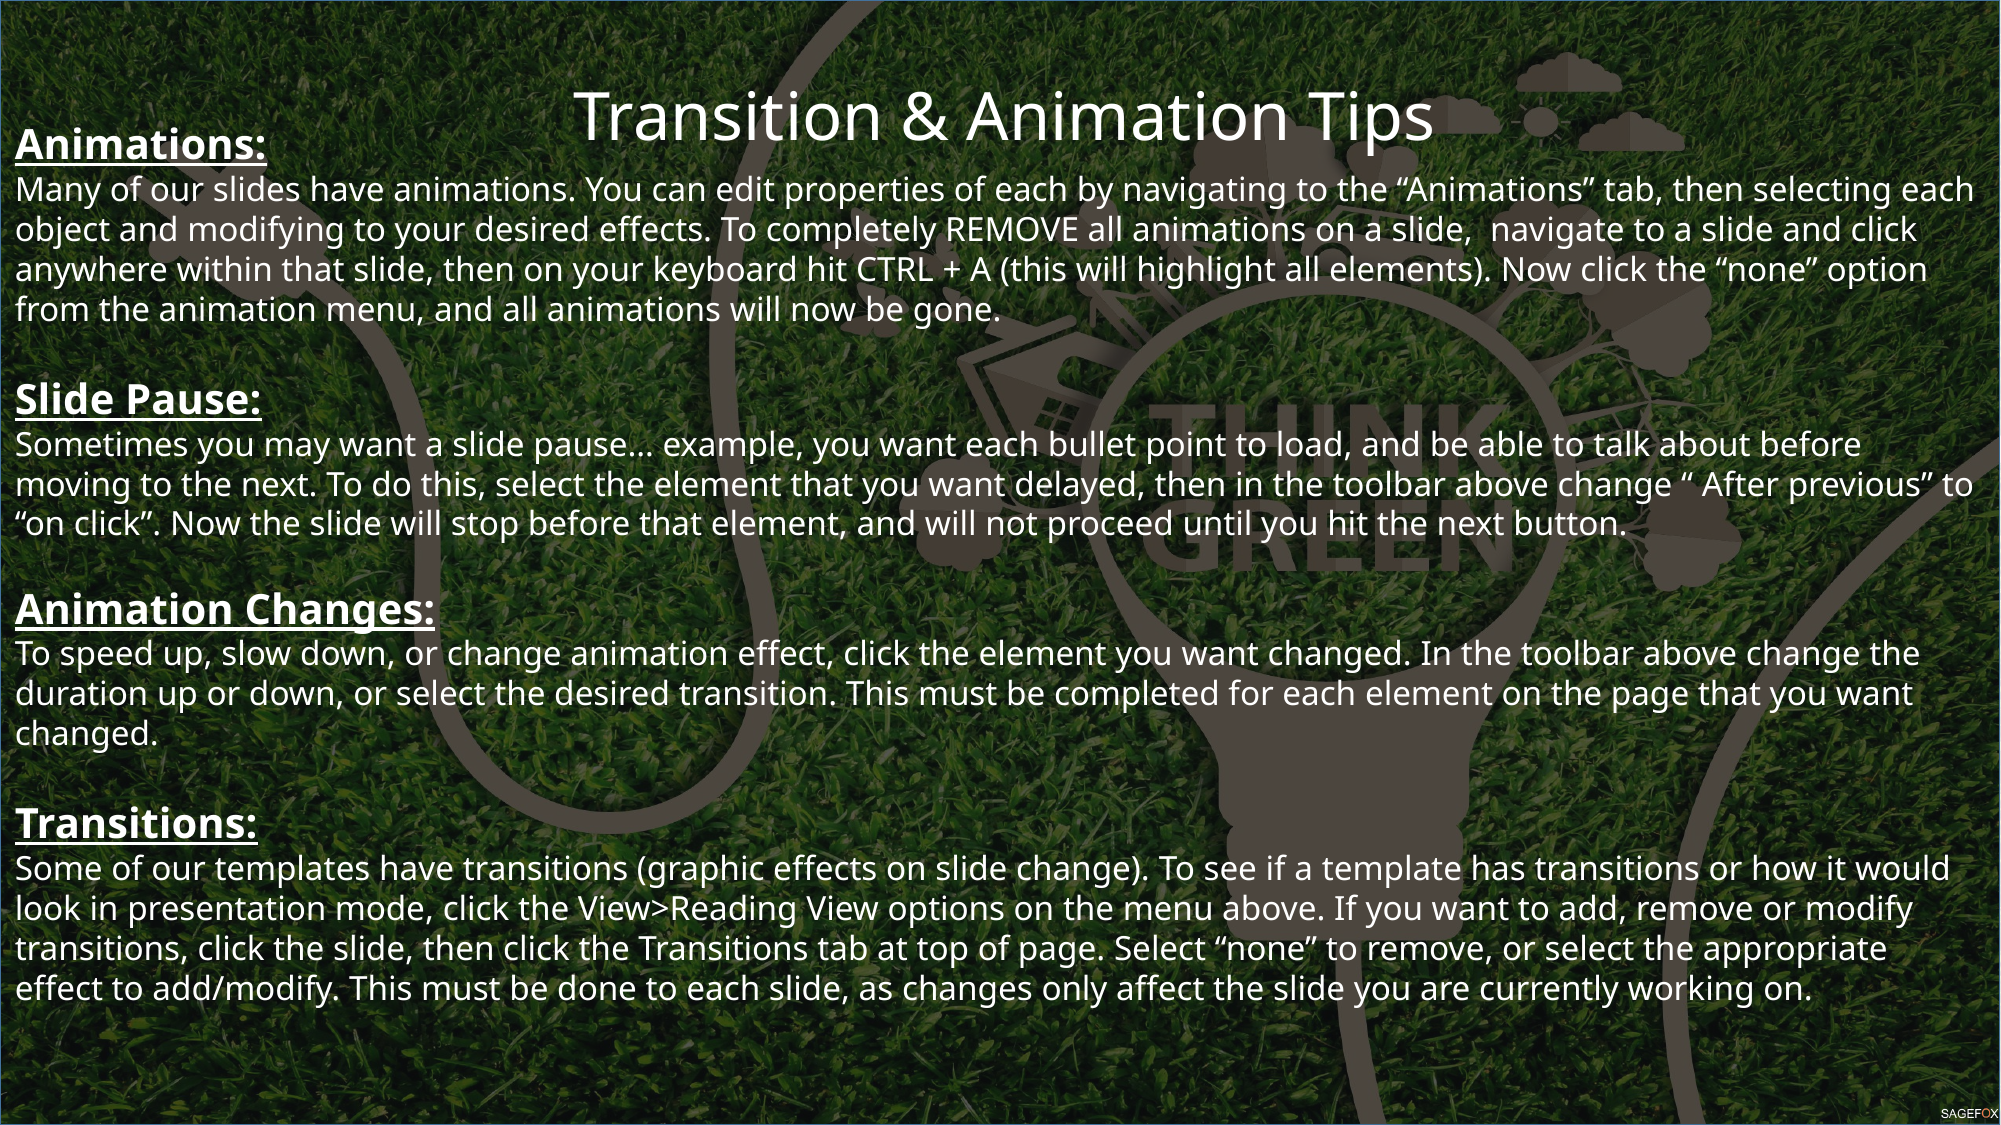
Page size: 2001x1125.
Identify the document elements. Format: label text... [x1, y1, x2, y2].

text_box Animations: Many of our slides have animations. You can edit properties of each by navigating to the “Animations” tab, then selecting each object and modifying to your desired effects. To completely REMOVE all animations on a slide, navigate to a slide and click anywhere within that slide, then on your keyboard hit CTRL + A (this will highlight all elements). Now click the “none” option from the animation menu, and all animations will now be gone. Slide Pause: Sometimes you may want a slide pause… example, you want each bullet point to load, and be able to talk about before moving to the next. To do this, select the element that you want delayed, then in the toolbar above change “ After previous” to “on click”. Now the slide will stop before that element, and will not proceed until you hit the next button. Animation Changes: To speed up, slow down, or change animation effect, click the element you want changed. In the toolbar above change the duration up or down, or select the desired transition. This must be completed for each element on the page that you want changed. Transitions: Some of our templates have transitions (graphic effects on slide change). To see if a template has transitions or how it would look in presentation mode, click the View>Reading View options on the menu above. If you want to add, remove or modify transitions, click the slide, then click the Transitions tab at top of page. Select “none” to remove, or select the appropriate effect to add/modify. This must be done to each slide, as changes only affect the slide you are currently working on. [0, 0, 2000, 1125]
title Transition & Animation Tips [477, 59, 1532, 177]
